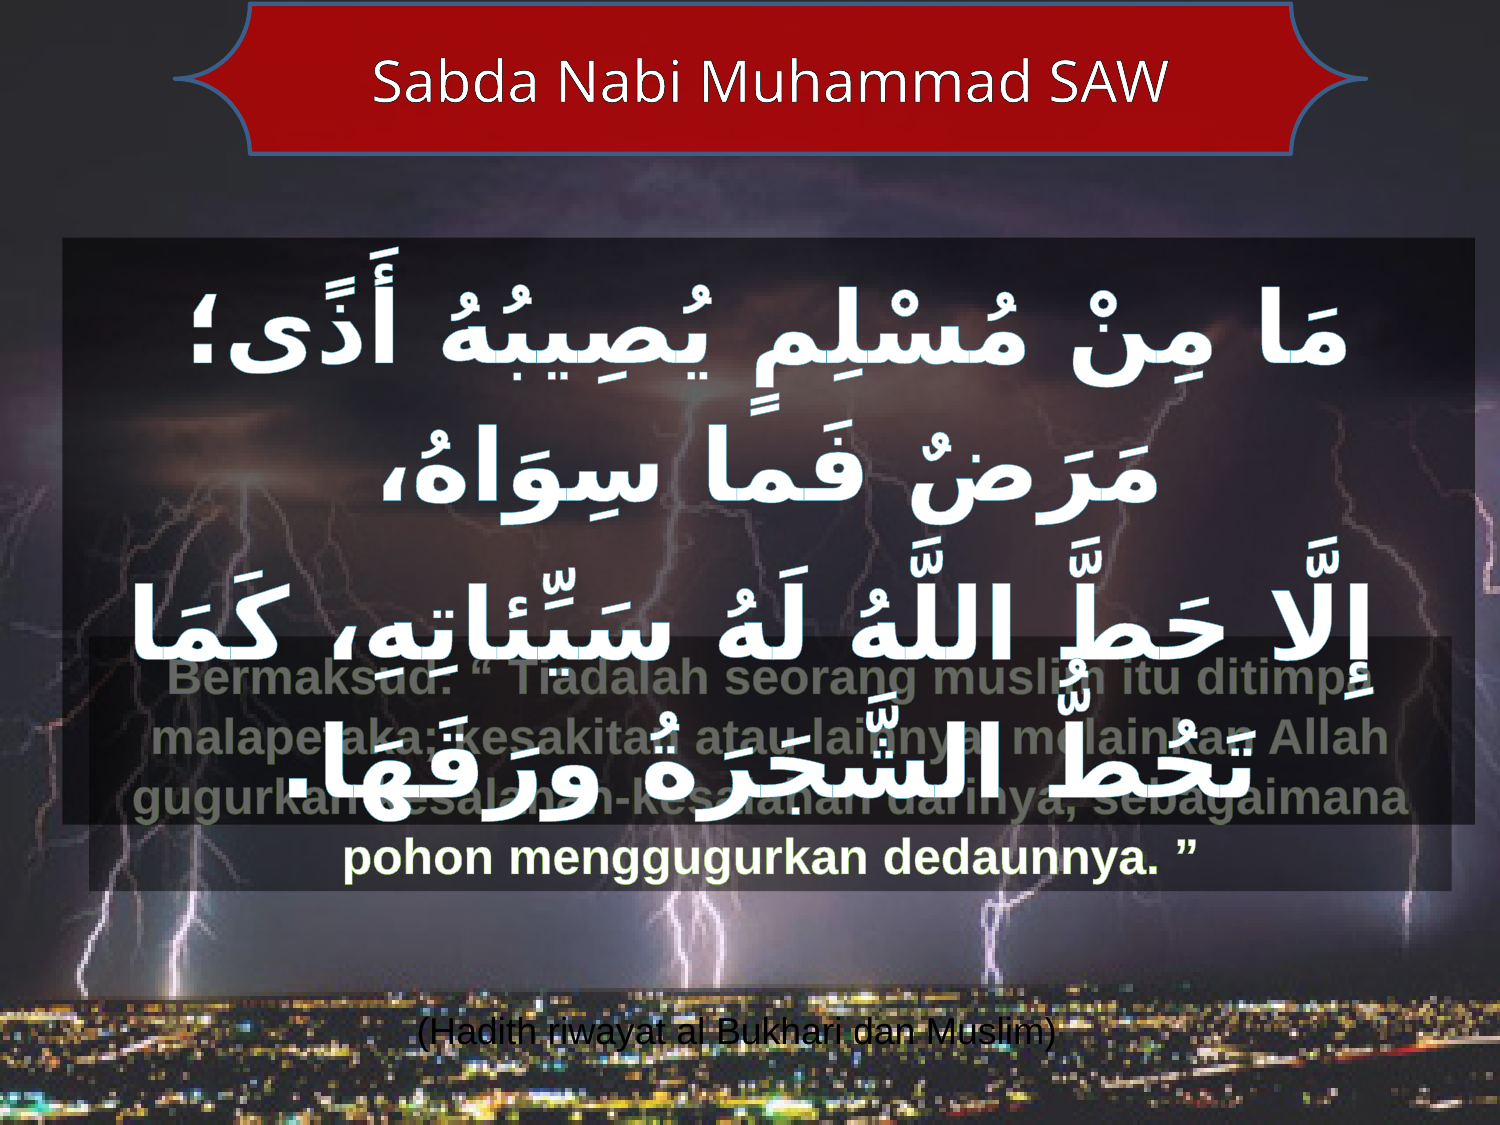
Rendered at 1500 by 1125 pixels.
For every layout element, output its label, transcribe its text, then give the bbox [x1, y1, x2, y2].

text_box مَا مِنْ مُسْلِمٍ يُصِيبُهُ أَذًى؛ مَرَضٌ فَما سِوَاهُ، إِلَّا حَطَّ اللَّهُ لَهُ سَيِّئاتِهِ، كَمَا تَحُطُّ الشَّجَرَةُ ورَقَهَا. [62, 237, 1475, 825]
text_box Bermaksud: “ Tiadalah seorang muslim itu ditimpa malapetaka; kesakitan atau lainnya, melainkan Allah gugurkan kesalahan-kesalahan darinya, sebagaimana pohon menggugurkan dedaunnya. ” [89, 825, 1452, 892]
text_box Sabda Nabi Muhammad SAW [172, 1, 1369, 156]
text_box (Hadith riwayat al Bukhari dan Muslim) [391, 999, 1073, 1060]
